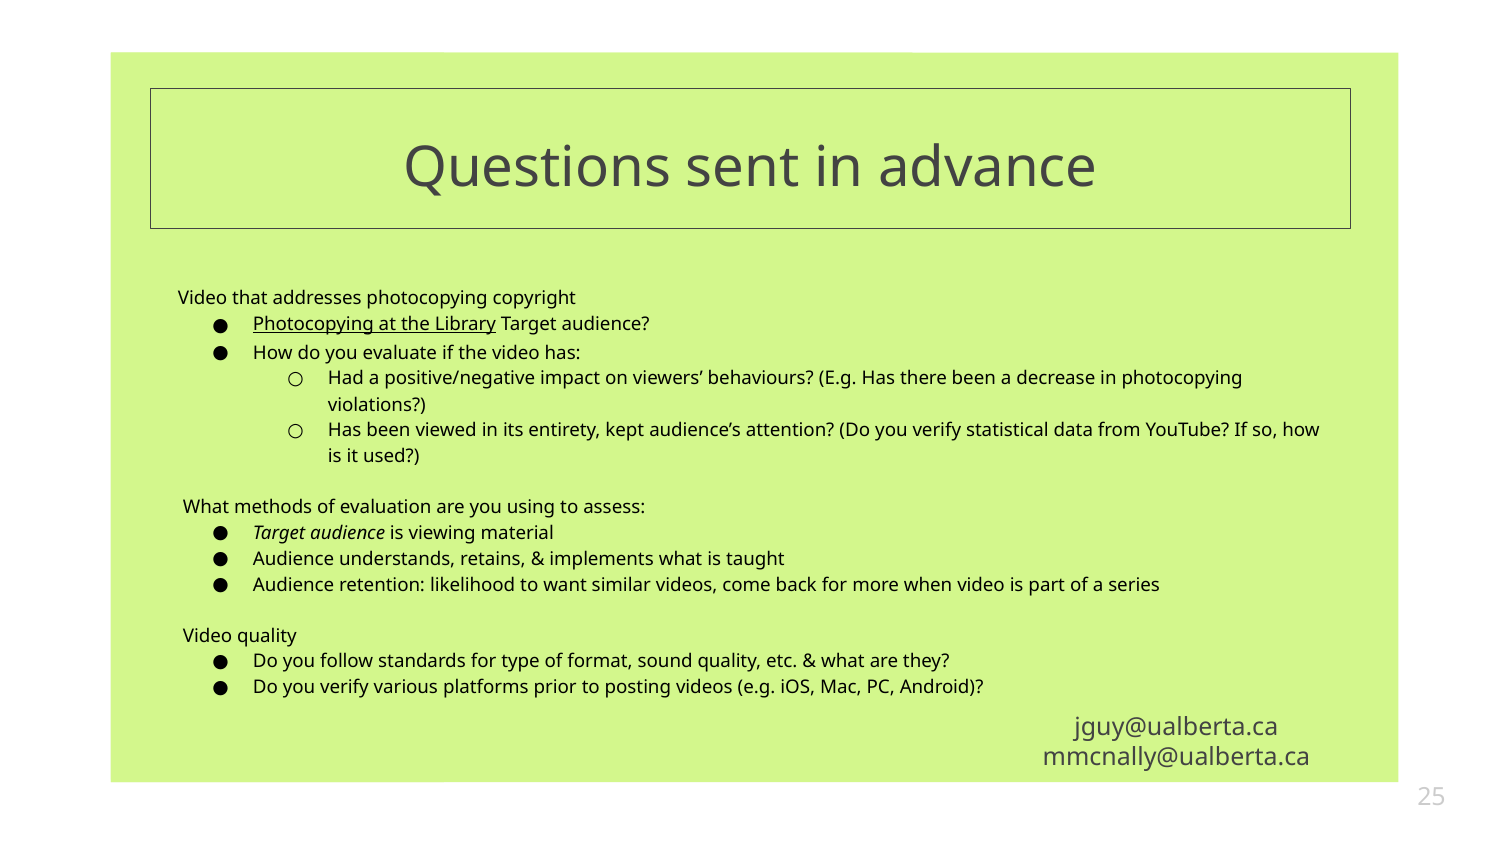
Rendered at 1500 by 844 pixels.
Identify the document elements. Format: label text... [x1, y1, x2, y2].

text_box Video that addresses photocopying copyright Photocopying at the Library Target audience? How do you evaluate if the video has: Had a positive/negative impact on viewers’ behaviours? (E.g. Has there been a decrease in photocopying violations?) Has been viewed in its entirety, kept audience’s attention? (Do you verify statistical data from YouTube? If so, how is it used?) What methods of evaluation are you using to assess: Target audience is viewing material Audience understands, retains, & implements what is taught Audience retention: likelihood to want similar videos, come back for more when video is part of a series Video quality Do you follow standards for type of format, sound quality, etc. & what are they? Do you verify various platforms prior to posting videos (e.g. iOS, Mac, PC, Android)? [162, 266, 1343, 720]
text_box [444, 52, 1399, 783]
title Questions sent in advance [147, 86, 1354, 232]
list jguy@ualberta.ca mmcnally@ualberta.ca [963, 695, 1390, 764]
text_box [110, 52, 444, 783]
slide_number ‹#› [1402, 764, 1493, 830]
